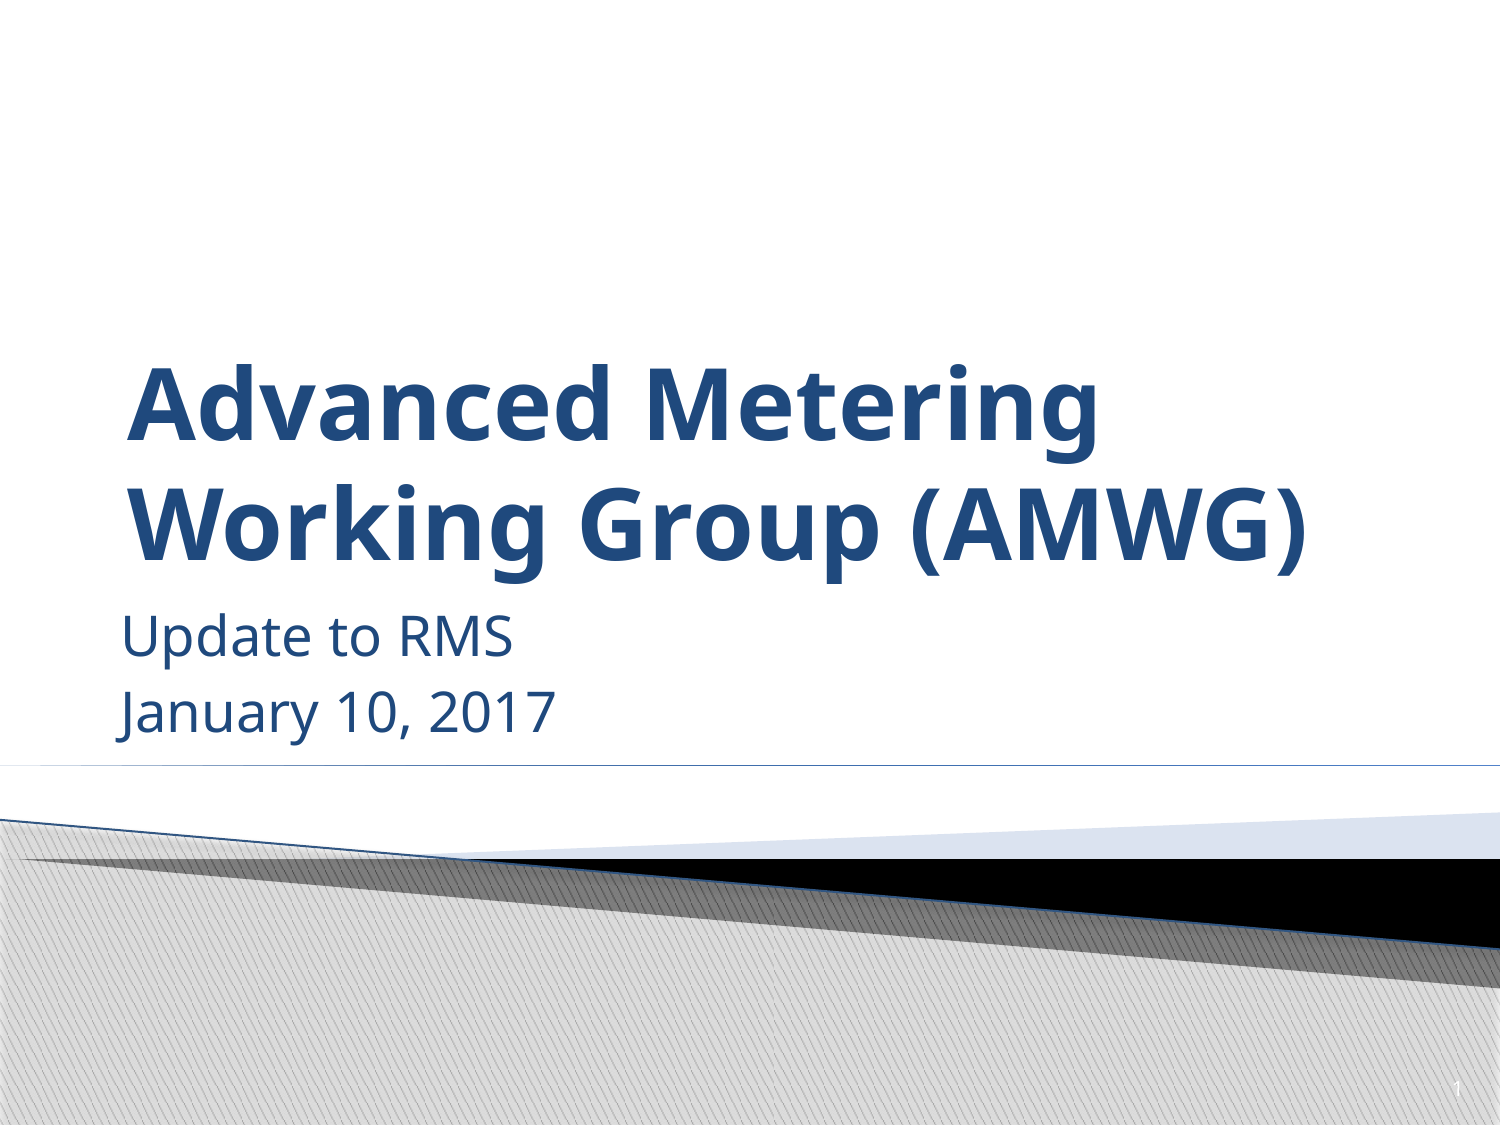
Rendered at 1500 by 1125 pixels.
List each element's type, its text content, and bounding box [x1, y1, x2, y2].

slide_number 1 [1418, 1051, 1479, 1112]
subtitle Update to RMS January 10, 2017 [112, 592, 1388, 790]
picture [5, 859, 1500, 989]
title Advanced Metering Working Group (AMWG) [112, 287, 1388, 588]
